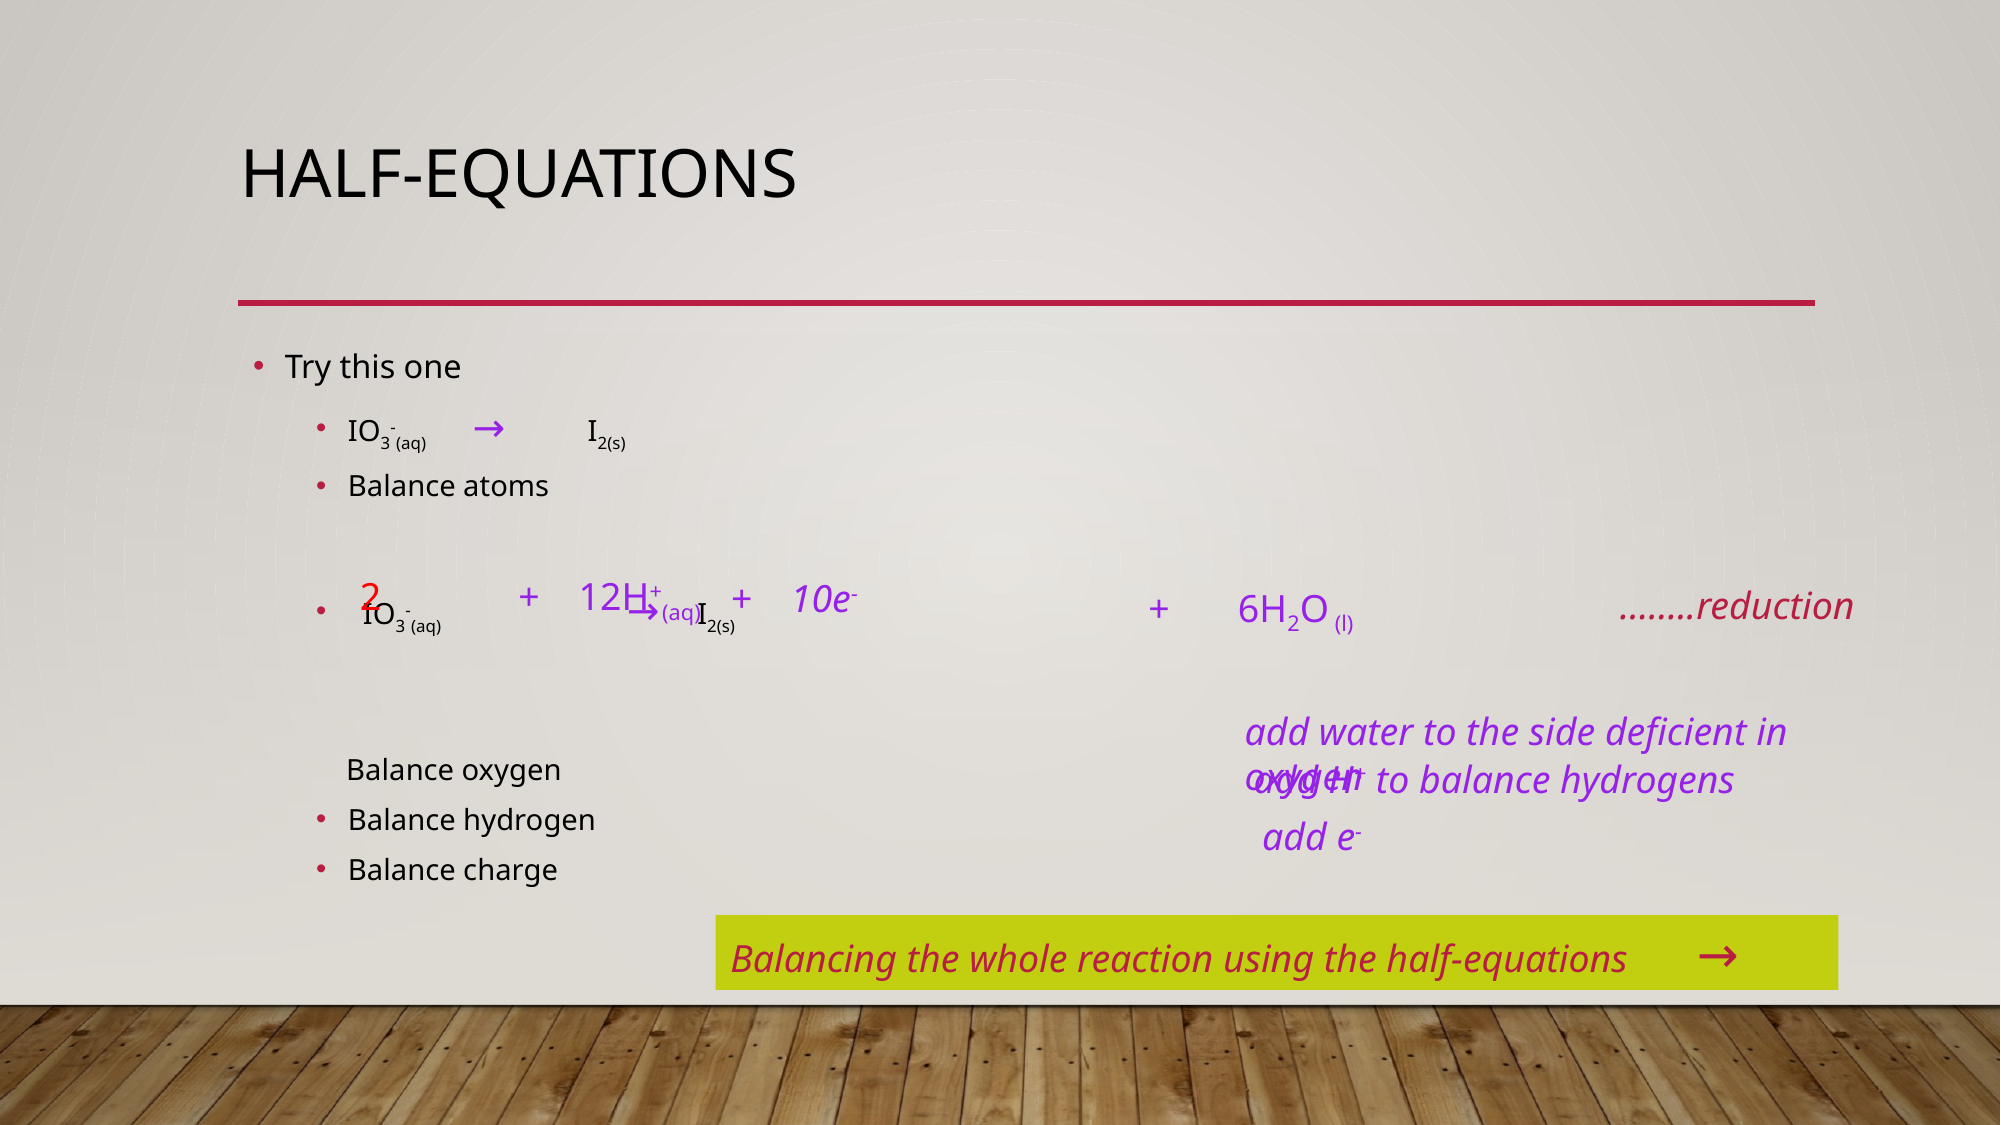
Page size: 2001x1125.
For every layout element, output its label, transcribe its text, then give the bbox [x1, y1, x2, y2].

text_box + 10e- [715, 567, 873, 673]
title Half-Equations [225, 131, 1801, 305]
text_box Balancing the whole reaction using the half-equations → [715, 915, 1839, 990]
text_box add water to the side deficient in oxygen [1229, 700, 1895, 806]
picture [0, 1005, 2000, 1125]
text_box 2 [344, 565, 418, 671]
text_box add H+ to balance hydrogens [1238, 748, 1803, 808]
text_box ……..reduction [1605, 574, 1897, 679]
list Try this one IO3-(aq) → I2(s) Balance atoms IO3-(aq) → I2(s) Balance oxygen Balance hydrogen Balance charge [238, 330, 1814, 897]
text_box + 6H2O (l) [1133, 577, 1428, 644]
text_box add e- [1247, 805, 1396, 866]
text_box + 12H+(aq) [503, 520, 720, 632]
